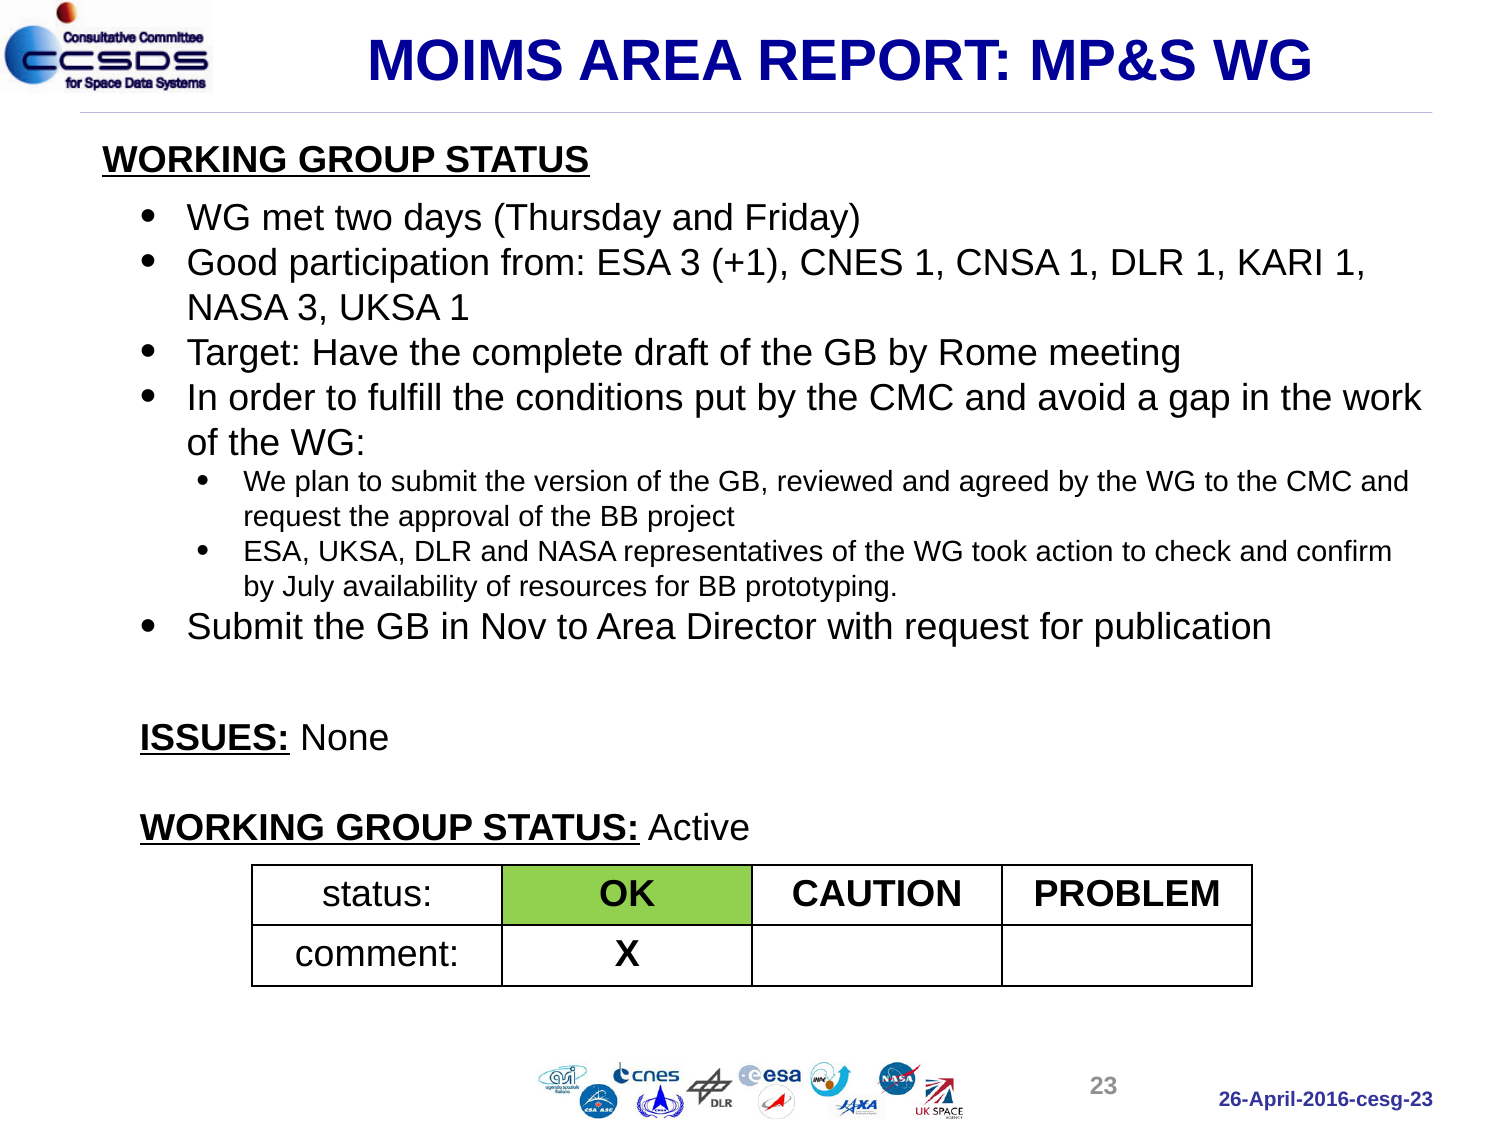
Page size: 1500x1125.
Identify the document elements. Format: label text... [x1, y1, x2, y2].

table_cell [1003, 926, 1251, 985]
table_cell X [503, 926, 751, 985]
picture [0, 0, 213, 94]
slide_number 23 [1074, 1062, 1388, 1100]
table_header status: [253, 866, 501, 924]
table_header CAUTION [753, 866, 1001, 924]
table_header PROBLEM [1003, 866, 1251, 924]
text_box MOIMS AREA REPORT: MP&S WG [277, 14, 1349, 100]
table_cell [753, 926, 1001, 985]
table_header OK [503, 866, 751, 924]
list WORKING GROUP STATUS WG met two days (Thursday and Friday) Good participation from: ESA 3 (+1), CNES 1, CNSA 1, DLR 1, KARI 1, NASA 3, UKSA 1 Target: Have the complete draft of the GB by Rome meeting In order to fulfill the conditions put by the CMC and avoid a gap in the work of the WG: We plan to submit the version of the GB, reviewed and agreed by the WG to the CMC and request the approval of the BB project ESA, UKSA, DLR and NASA representatives of the WG took action to check and confirm by July availability of resources for BB prototyping. Submit the GB in Nov to Area Director with request for publication ISSUES: None WORKING GROUP STATUS: Active [87, 127, 1438, 1054]
table_cell comment: [253, 926, 501, 985]
picture [537, 1062, 963, 1119]
